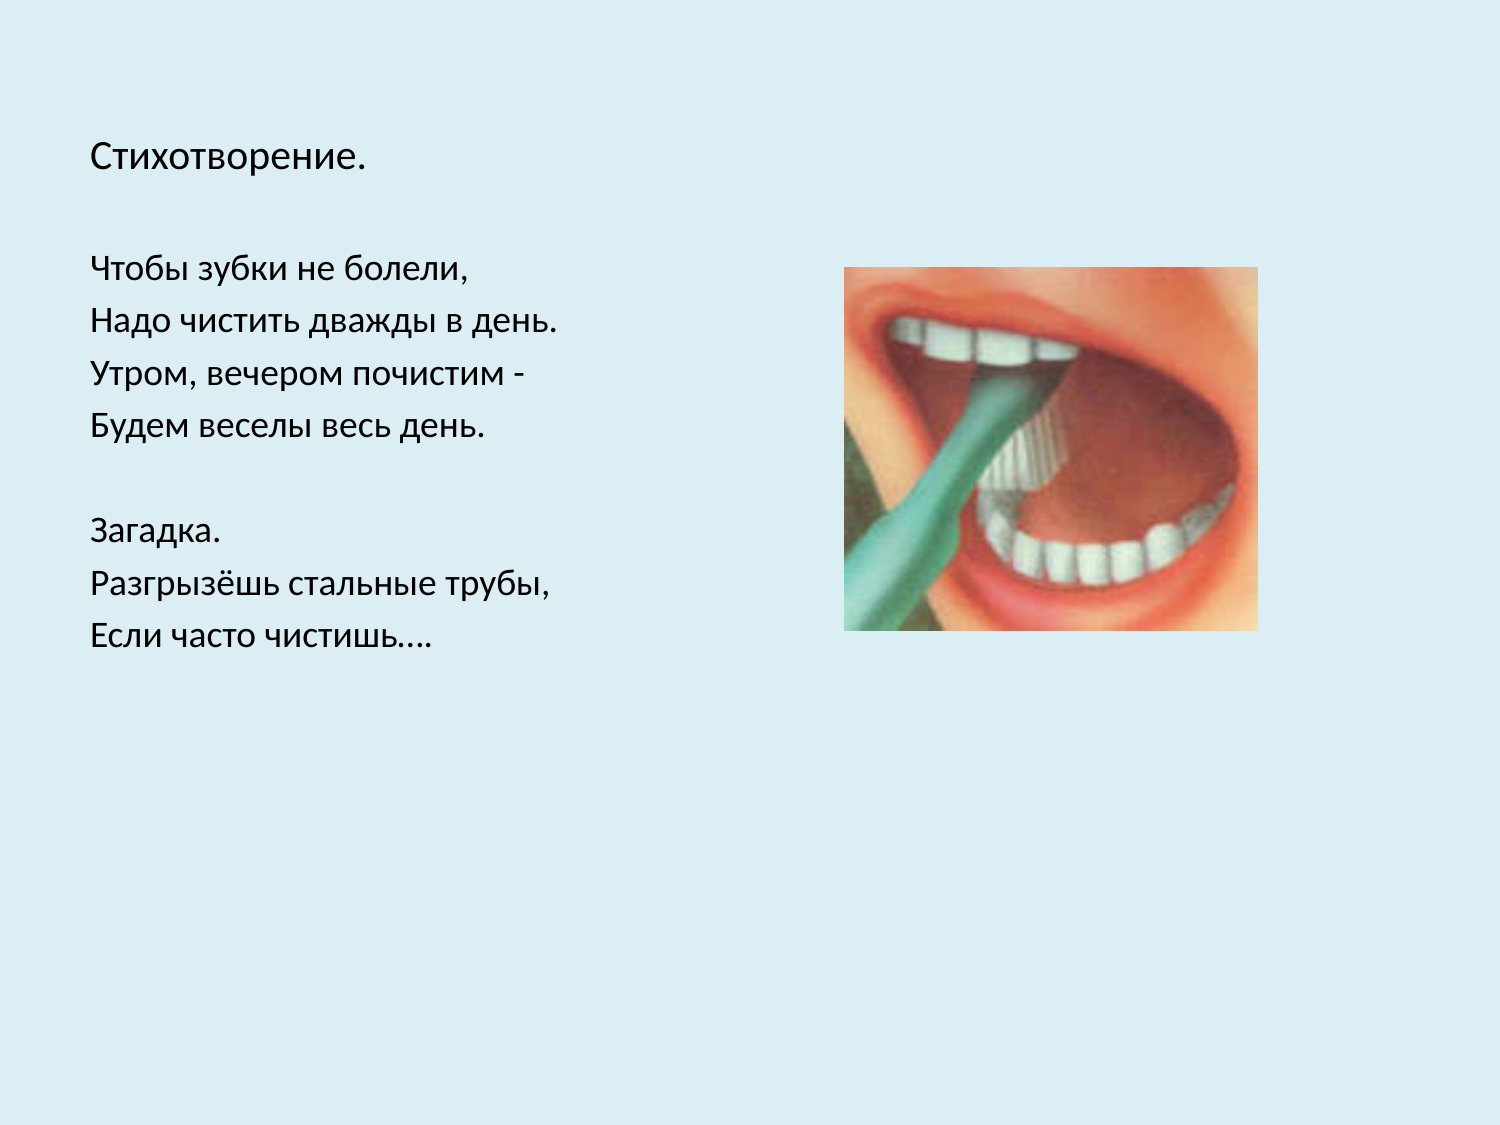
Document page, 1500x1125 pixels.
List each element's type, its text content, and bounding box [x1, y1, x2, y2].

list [844, 267, 1258, 631]
title Стихотворение. [75, 44, 569, 235]
list Чтобы зубки не болели, Надо чистить дважды в день. Утром, вечером почистим - Будем веселы весь день. Загадка. Разгрызёшь стальные трубы, Если часто чистишь…. [75, 235, 609, 1005]
